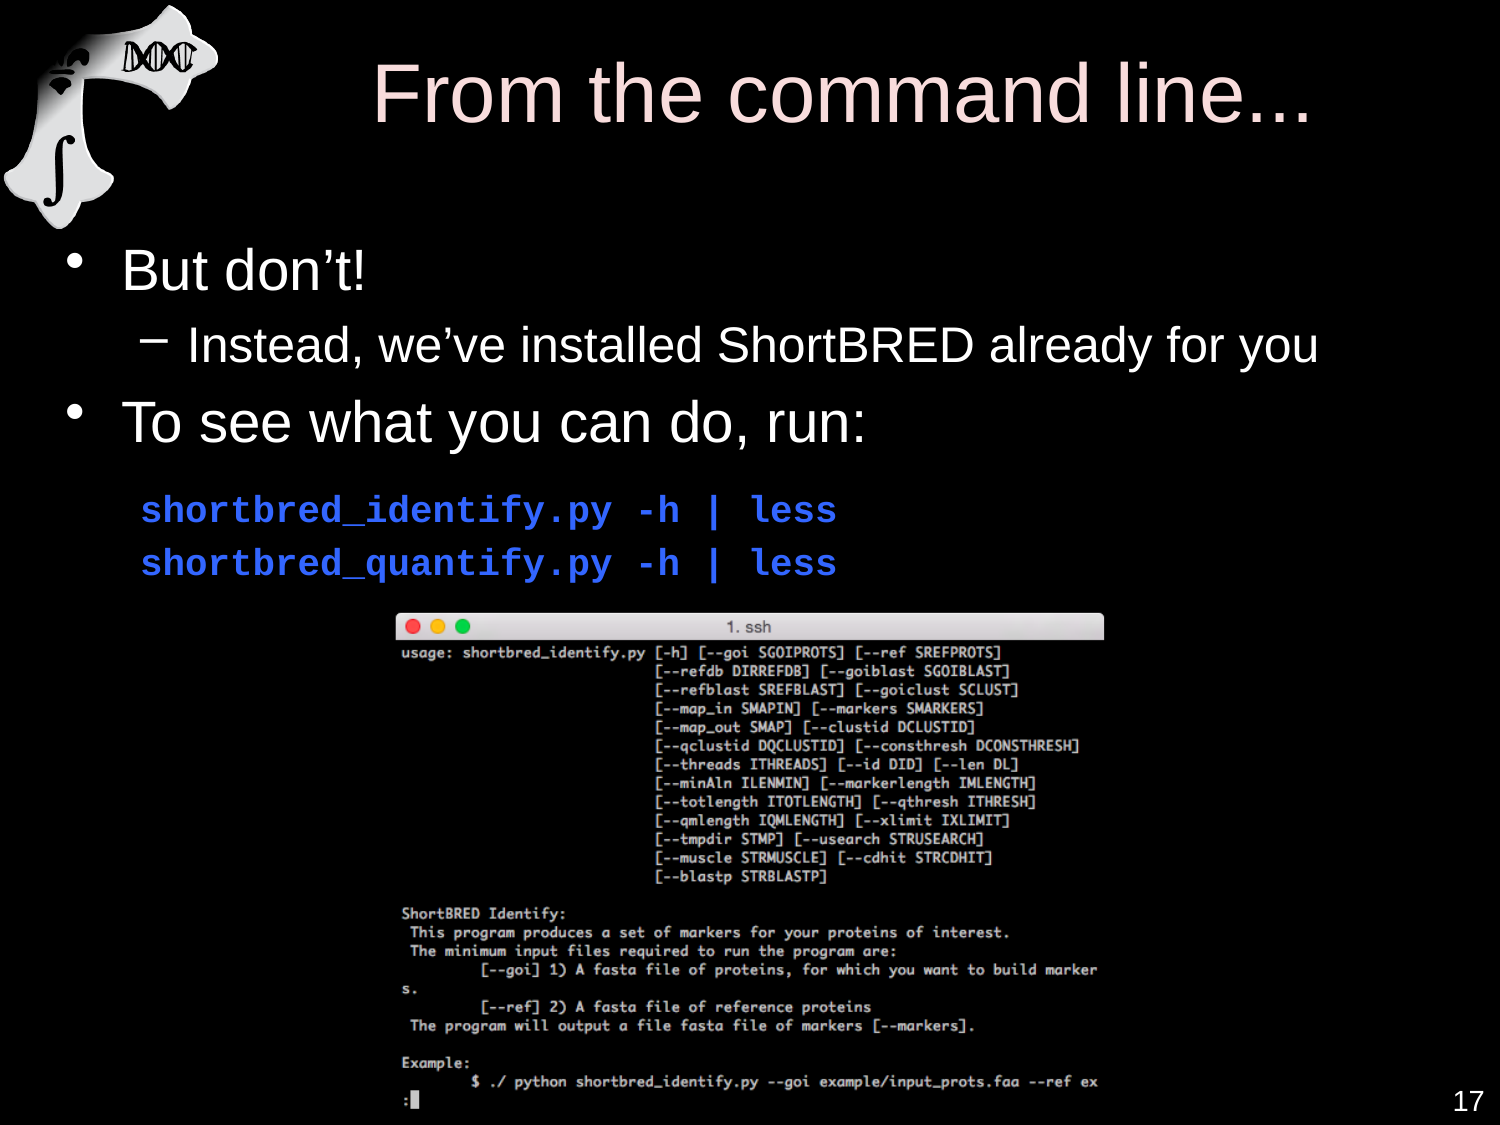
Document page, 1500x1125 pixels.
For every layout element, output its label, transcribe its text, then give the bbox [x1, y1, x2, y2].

list But don’t! Instead, we’ve installed ShortBRED already for you To see what you can do, run: shortbred_identify.py -h | less shortbred_quantify.py -h | less [49, 224, 1463, 1051]
slide_number 17 [1187, 1074, 1500, 1125]
picture [325, 612, 1175, 1112]
picture [2, 3, 218, 229]
title From the command line... [206, 0, 1482, 184]
